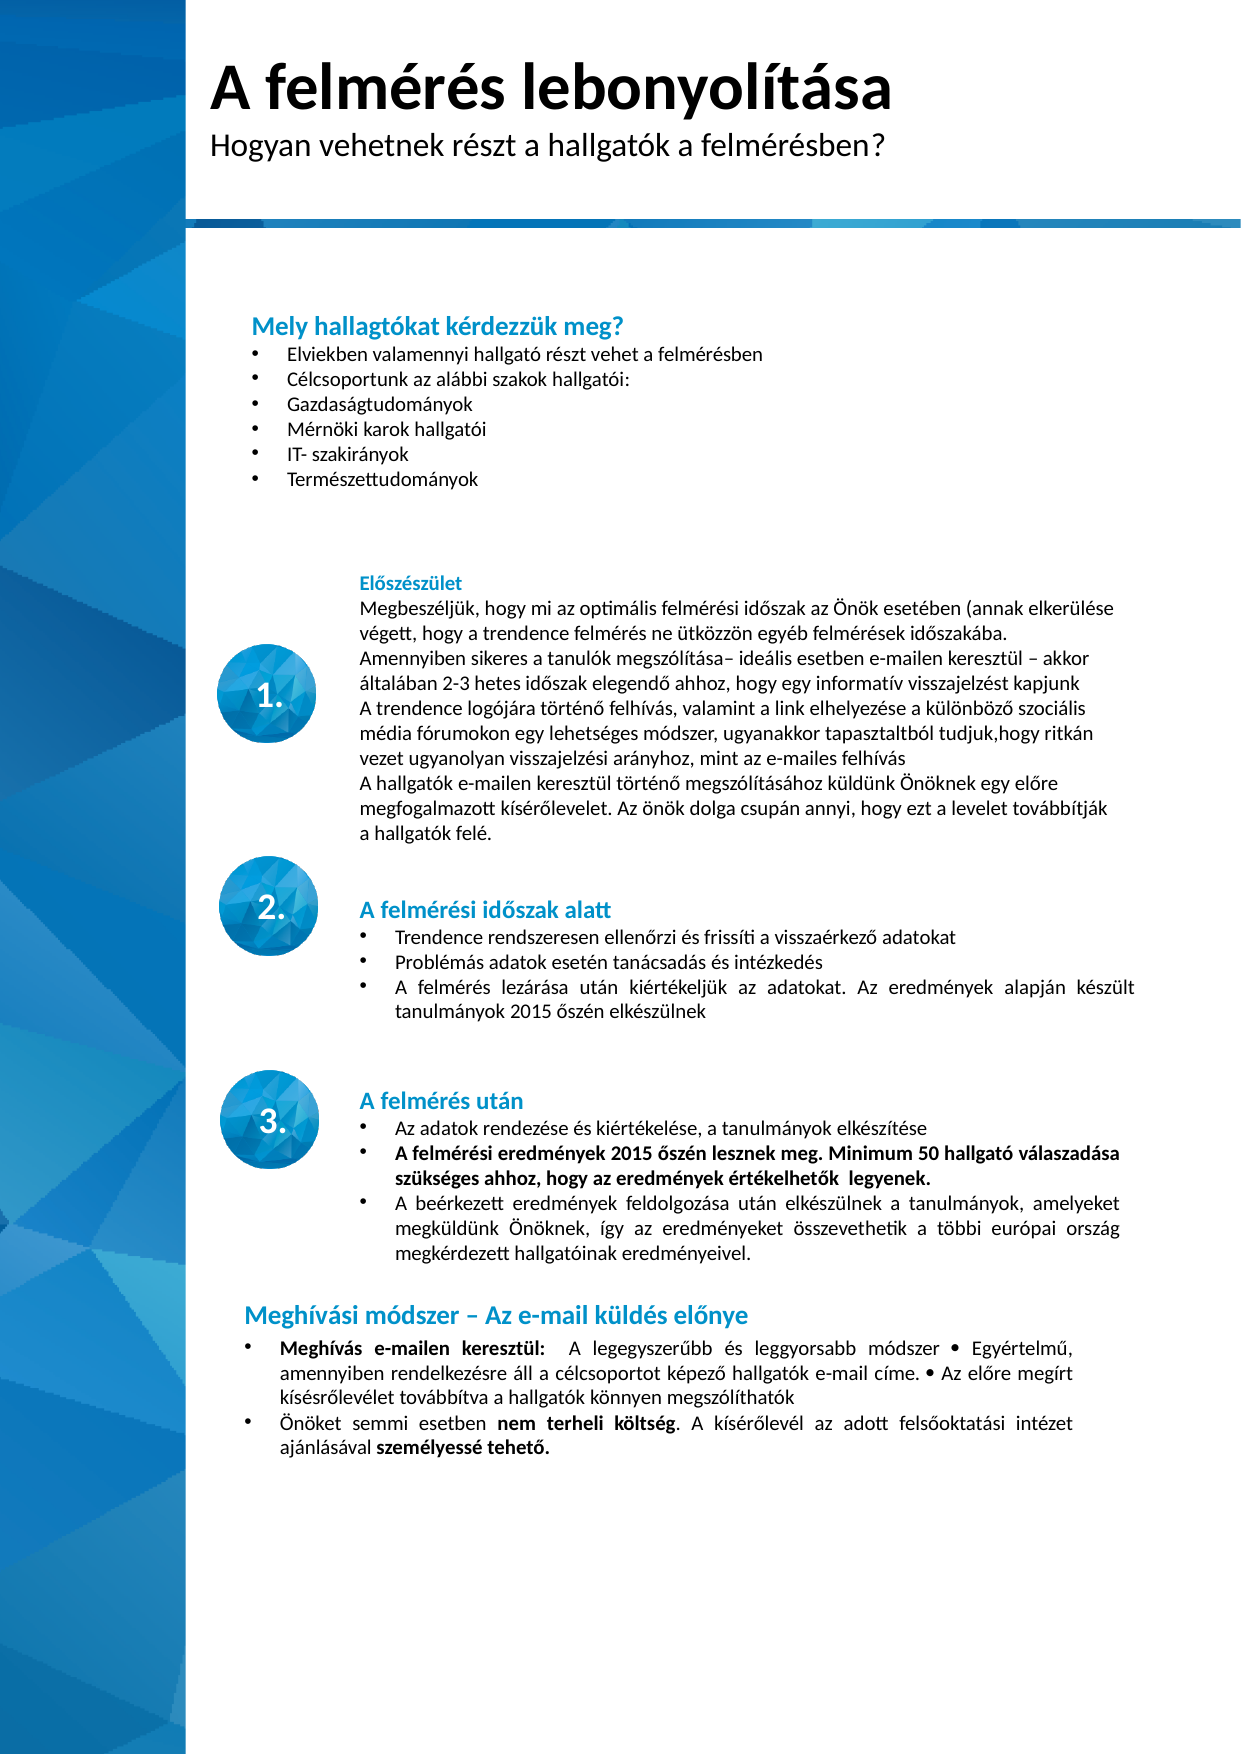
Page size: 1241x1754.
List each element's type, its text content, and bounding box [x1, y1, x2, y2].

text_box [219, 856, 318, 956]
picture [0, 0, 1241, 1754]
text_box Előszészület Megbeszéljük, hogy mi az optimális felmérési időszak az Önök esetében (annak elkerülése végett, hogy a trendence felmérés ne ütközzön egyéb felmérések időszakába. Amennyiben sikeres a tanulók megszólítása– ideális esetben e-mailen keresztül – akkor általában 2-3 hetes időszak elegendő ahhoz, hogy egy informatív visszajelzést kapjunk A trendence logójára történő felhívás, valamint a link elhelyezése a különböző szociális média fórumokon egy lehetséges módszer, ugyanakkor tapasztaltból tudjuk,hogy ritkán vezet ugyanolyan visszajelzési arányhoz, mint az e-mailes felhívás A hallgatók e-mailen keresztül történő megszólításához küldünk Önöknek egy előre megfogalmazott kísérőlevelet. Az önök dolga csupán annyi, hogy ezt a levelet továbbítják a hallgatók felé. [344, 562, 1135, 852]
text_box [216, 644, 316, 743]
text_box Mely hallagtókat kérdezzük meg? Elviekben valamennyi hallgató részt vehet a felmérésben Célcsoportunk az alábbi szakok hallgatói: Gazdaságtudományok Mérnöki karok hallgatói IT- szakirányok Természettudományok [236, 300, 1135, 523]
text_box A felmérési időszak alatt Trendence rendszeresen ellenőrzi és frissíti a visszaérkező adatokat Problémás adatok esetén tanácsadás és intézkedés A felmérés lezárása után kiértékeljük az adatokat. Az eredmények alapján készült tanulmányok 2015 őszén elkészülnek [344, 885, 1150, 1031]
text_box Meghívási módszer – Az e-mail küldés előnye Meghívás e-mailen keresztül: A legegyszerűbb és leggyorsabb módszer  Egyértelmű, amennyiben rendelkezésre áll a célcsoportot képező hallgatók e-mail címe.  Az előre megírt kísésrőlevélet továbbítva a hallgatók könnyen megszólíthatók Önöket semmi esetben nem terheli költség. A kísérőlevél az adott felsőoktatási intézet ajánlásával személyessé tehető. [229, 1290, 1088, 1467]
text_box A felmérés után Az adatok rendezése és kiértékelése, a tanulmányok elkészítése A felmérési eredmények 2015 őszén lesznek meg. Minimum 50 hallgató válaszadása szükséges ahhoz, hogy az eredmények értékelhetők legyenek. A beérkezett eredmények feldolgozása után elkészülnek a tanulmányok, amelyeket megküldünk Önöknek, így az eredményeket összevethetik a többi európai ország megkérdezett hallgatóinak eredményeivel. [344, 1077, 1135, 1272]
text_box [220, 1069, 320, 1169]
text_box A felmérés lebonyolítása Hogyan vehetnek részt a hallgatók a felmérésben? [195, 35, 1120, 210]
